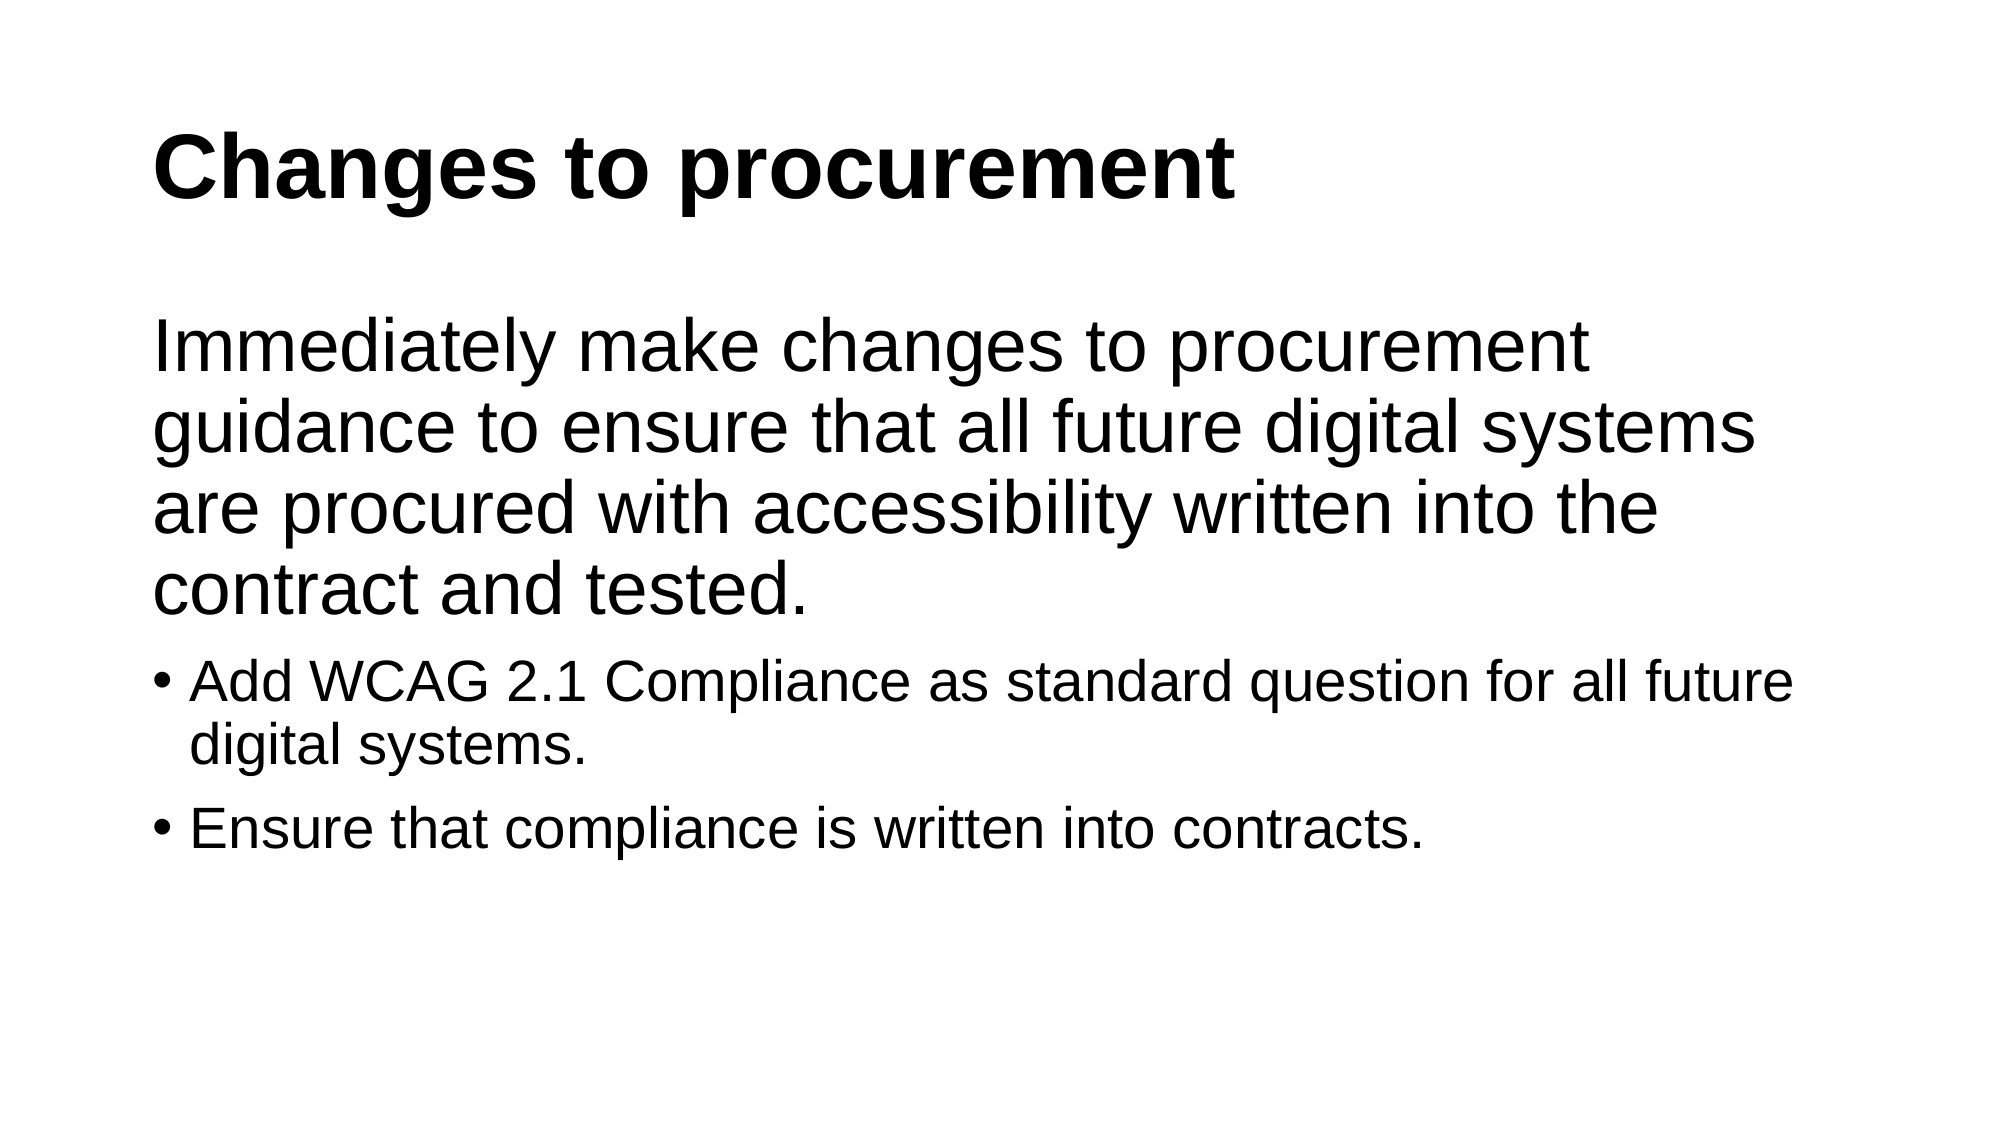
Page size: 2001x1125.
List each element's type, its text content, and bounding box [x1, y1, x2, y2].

list Immediately make changes to procurement guidance to ensure that all future digital systems are procured with accessibility written into the contract and tested. Add WCAG 2.1 Compliance as standard question for all future digital systems. Ensure that compliance is written into contracts. [137, 299, 1863, 1014]
title Changes to procurement [137, 59, 1863, 278]
